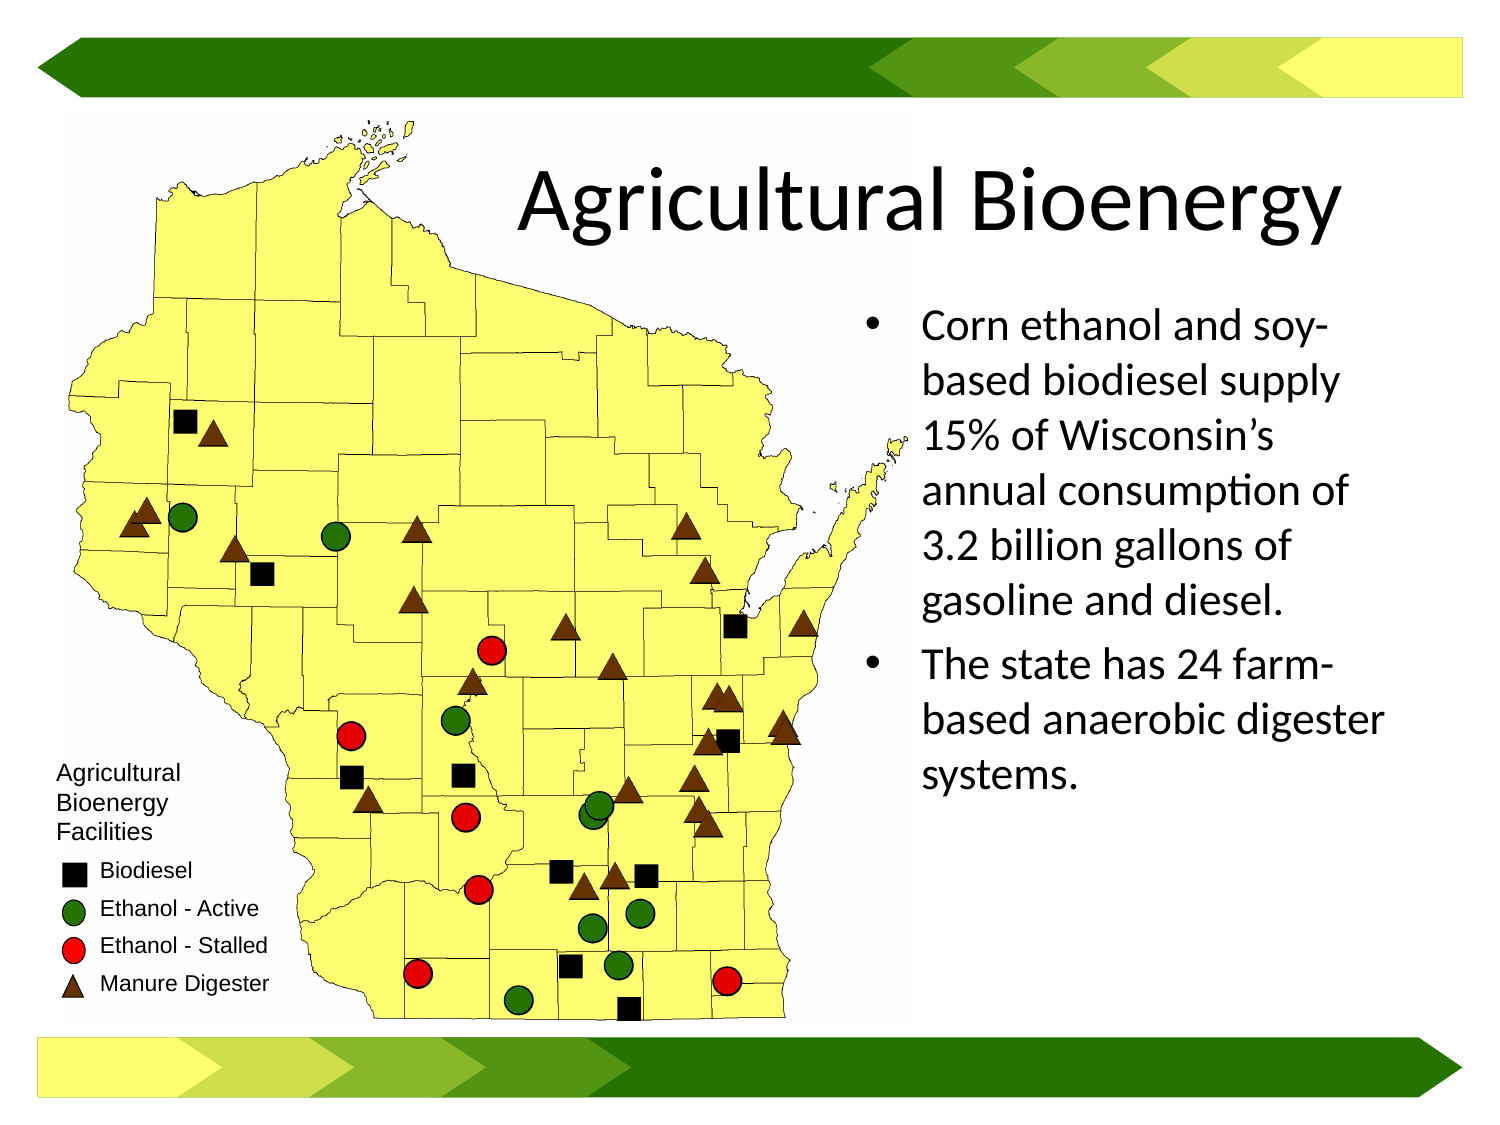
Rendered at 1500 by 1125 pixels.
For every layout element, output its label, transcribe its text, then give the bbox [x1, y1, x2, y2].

picture [62, 112, 913, 1028]
list Corn ethanol and soy-based biodiesel supply 15% of Wisconsin’s annual consumption of 3.2 billion gallons of gasoline and diesel. The state has 24 farm-based anaerobic digester systems. [915, 287, 1425, 1030]
text_box Agricultural Bioenergy Facilities [50, 750, 57, 850]
title Agricultural Bioenergy [437, 99, 1425, 287]
